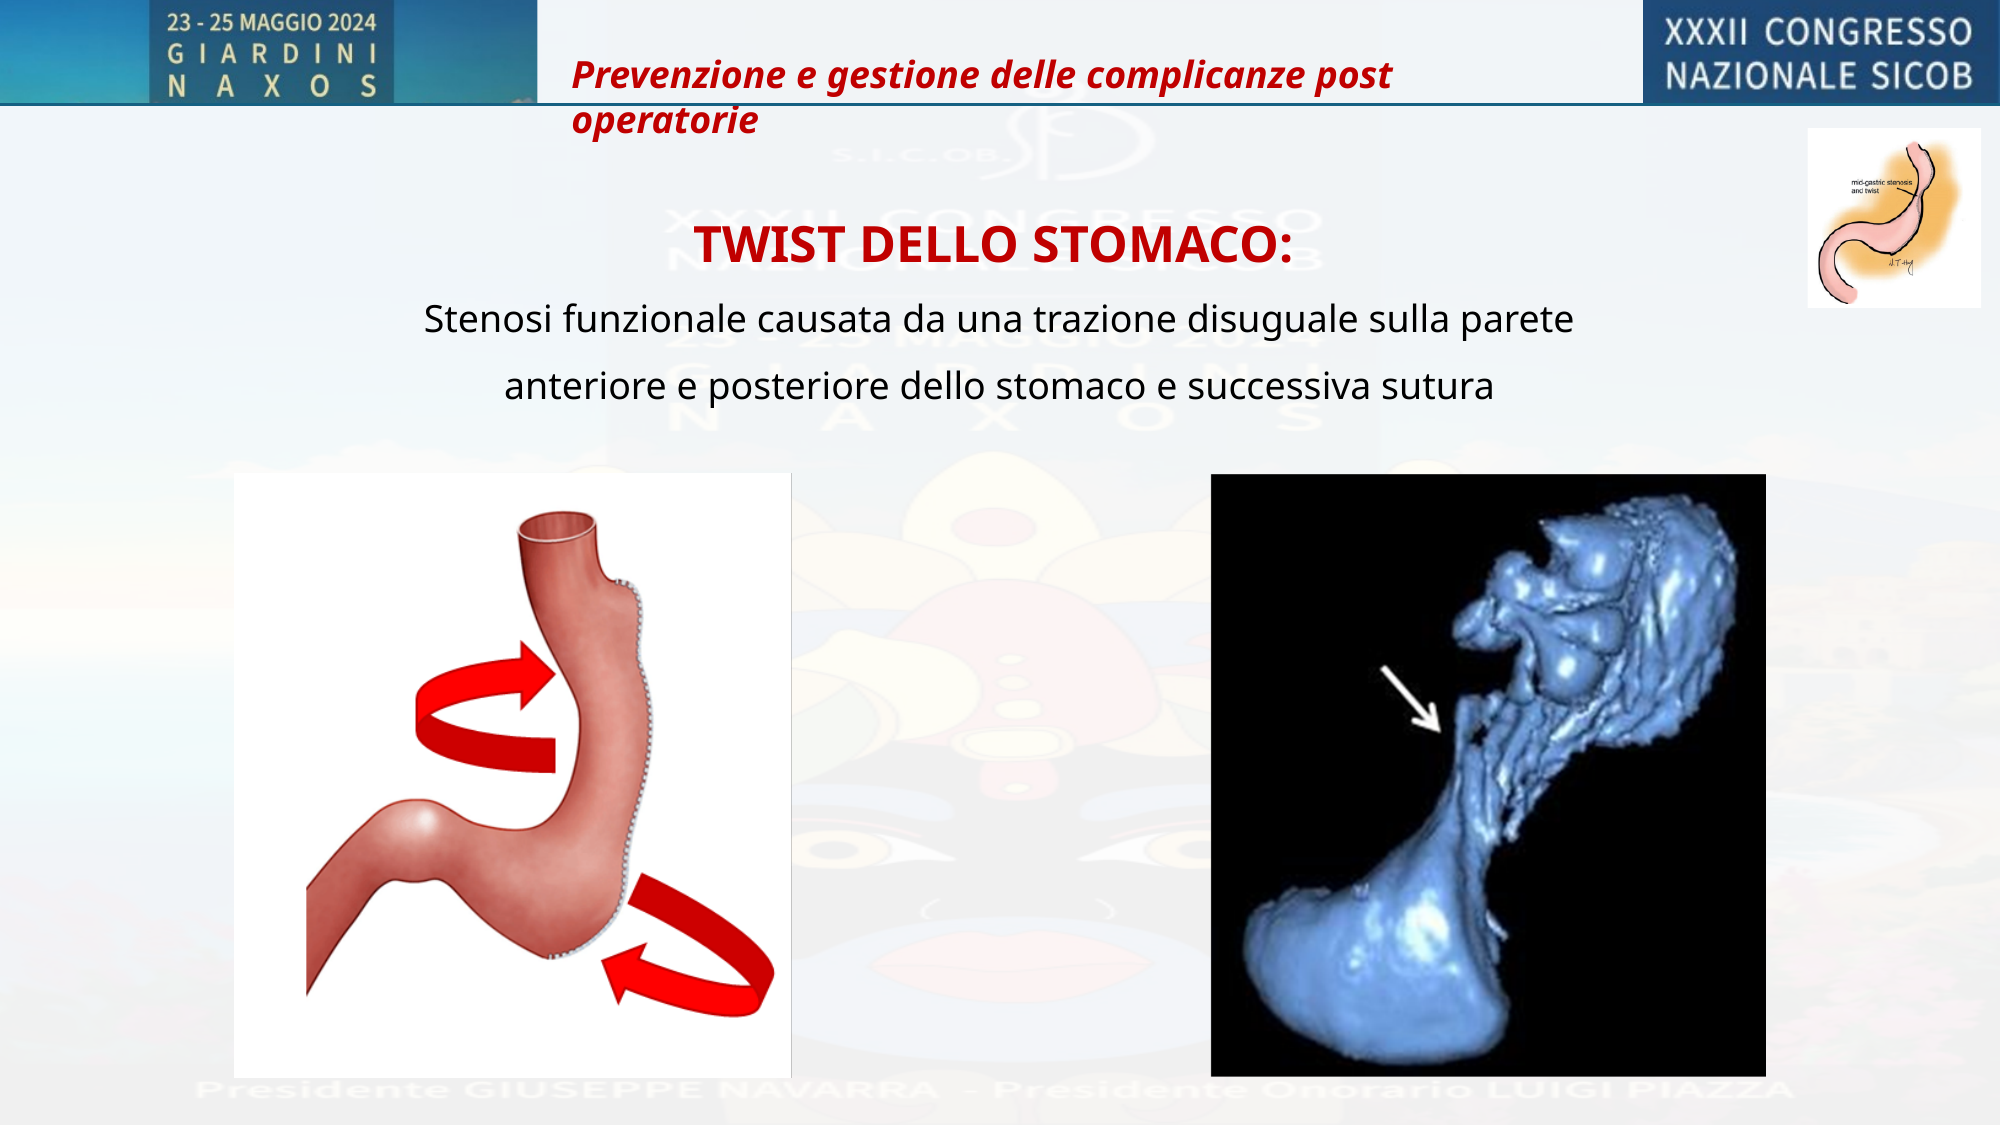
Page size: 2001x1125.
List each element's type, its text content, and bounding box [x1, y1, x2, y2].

picture [233, 473, 1767, 1078]
picture [1642, 0, 2000, 104]
text_box TWIST DELLO STOMACO: Stenosi funzionale causata da una trazione disuguale sulla parete anteriore e posteriore dello stomaco e successiva sutura [375, 174, 1625, 415]
picture [1807, 127, 1982, 308]
picture [0, 0, 538, 104]
text_box Prevenzione e gestione delle complicanze post operatorie [556, 106, 1572, 149]
text_box Prevenzione e gestione delle complicanze post operatorie [556, 44, 1572, 103]
